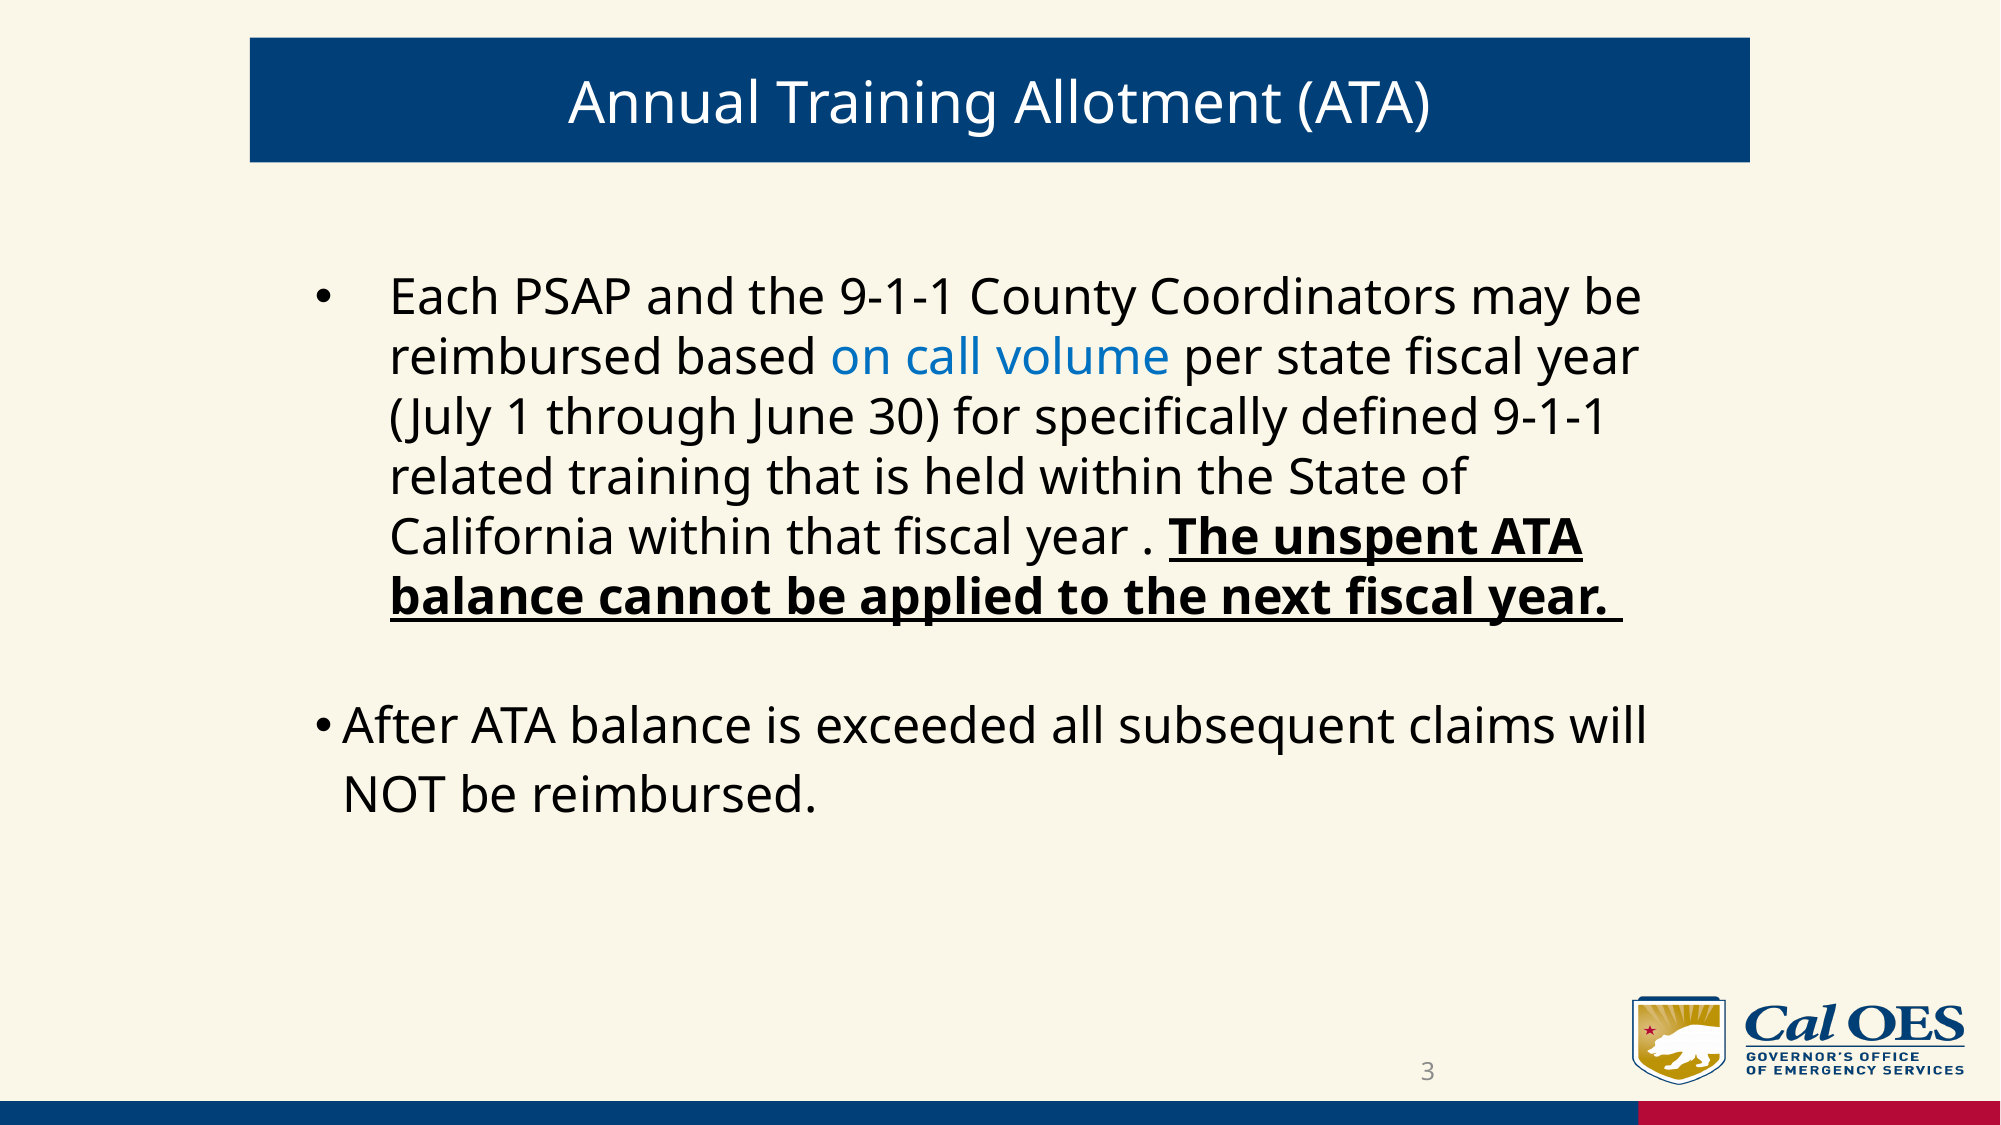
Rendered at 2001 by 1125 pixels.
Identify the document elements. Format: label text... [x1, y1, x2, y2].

slide_number 3 [1374, 1042, 1450, 1103]
text_box Each PSAP and the 9-1-1 County Coordinators may be reimbursed based on call volume per state fiscal year (July 1 through June 30) for specifically defined 9-1-1 related training that is held within the State of California within that fiscal year . The unspent ATA balance cannot be applied to the next fiscal year. After ATA balance is exceeded all subsequent claims will NOT be reimbursed. [300, 212, 1700, 900]
picture [0, 0, 2001, 1125]
title Annual Training Allotment (ATA) [249, 37, 1750, 163]
